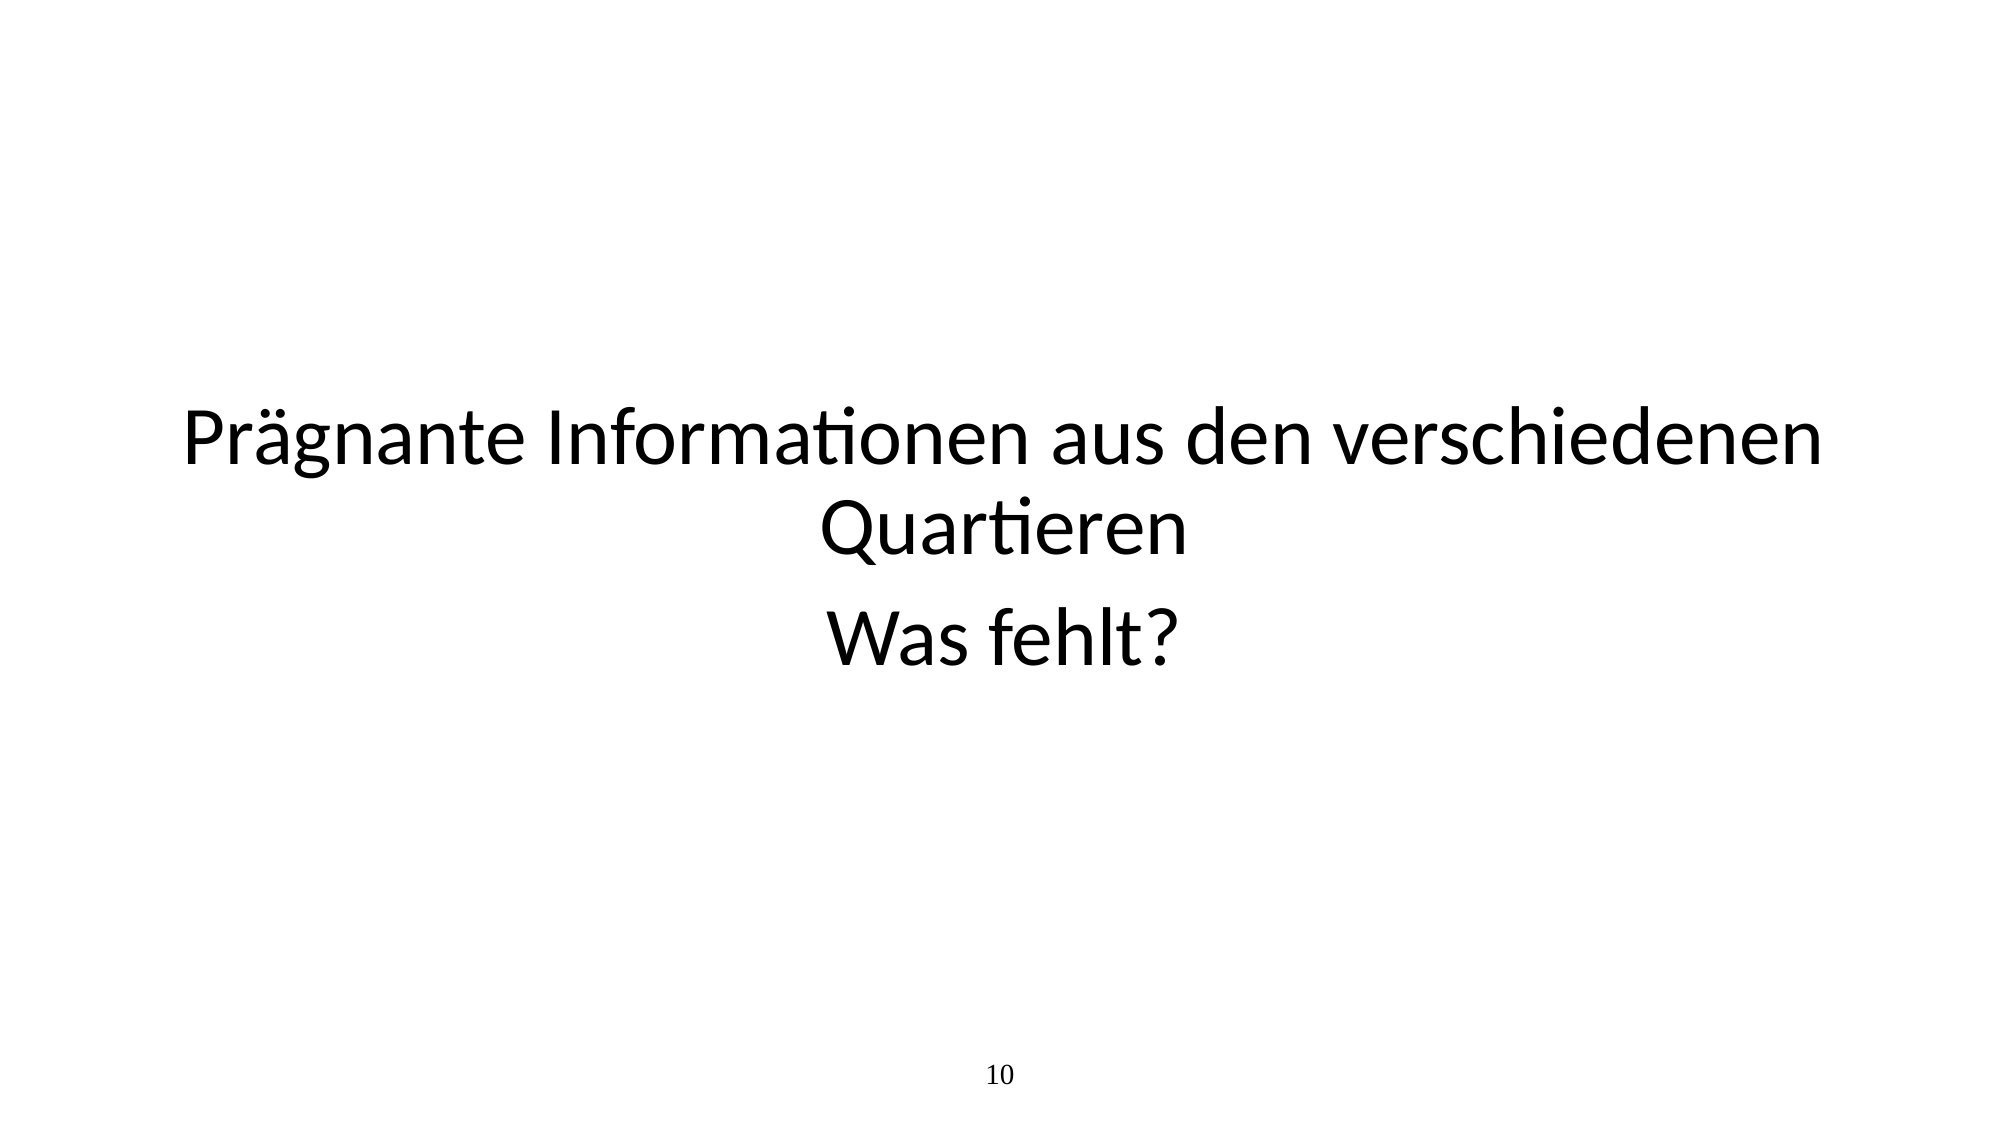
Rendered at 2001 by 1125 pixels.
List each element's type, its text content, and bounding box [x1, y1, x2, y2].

list Prägnante Informationen aus den verschiedenen Quartieren Was fehlt? [142, 154, 1867, 868]
footer 10 [662, 1042, 1338, 1103]
